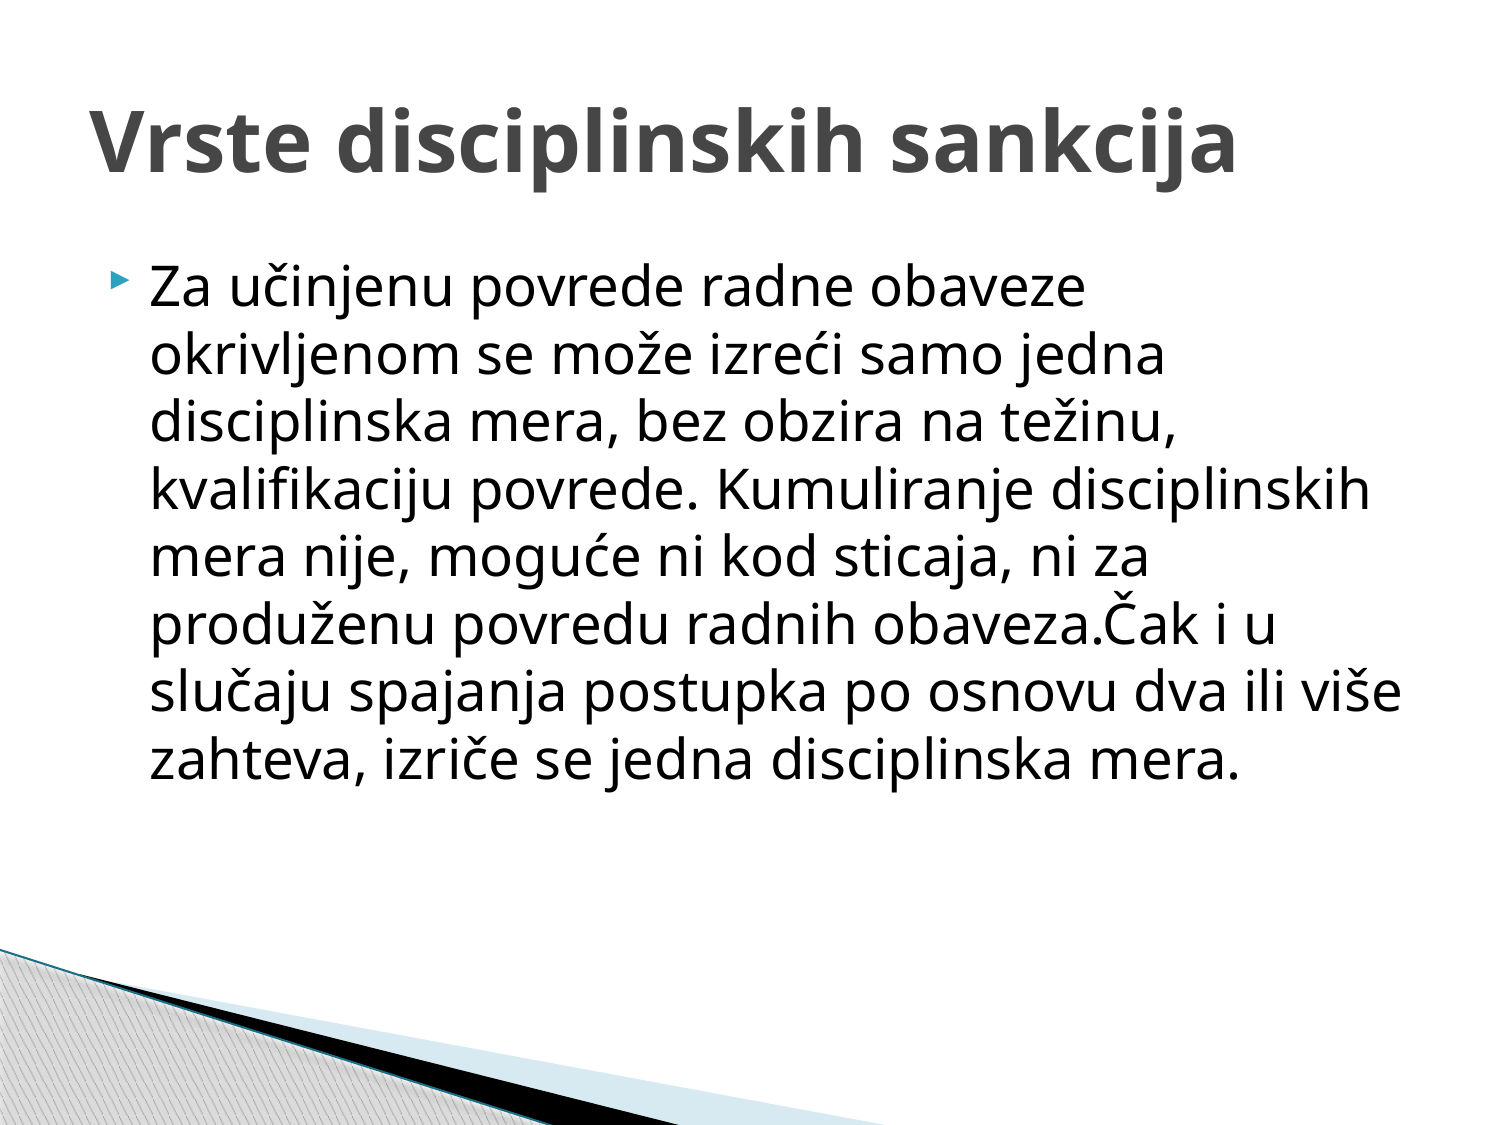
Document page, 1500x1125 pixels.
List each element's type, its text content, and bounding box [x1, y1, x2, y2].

title Vrste disciplinskih sankcija [75, 45, 1425, 233]
list Za učinjenu povrede radne obaveze okrivljenom se može izreći samo jedna disciplinska mera, bez obzira na težinu, kvalifikaciju povrede. Kumuliranje disciplinskih mera nije, moguće ni kod sticaja, ni za produženu povredu radnih obaveza.Čak i u slučaju spajanja postupka po osnovu dva ili više zahteva, izriče se jedna disciplinska mera. [75, 243, 1425, 986]
